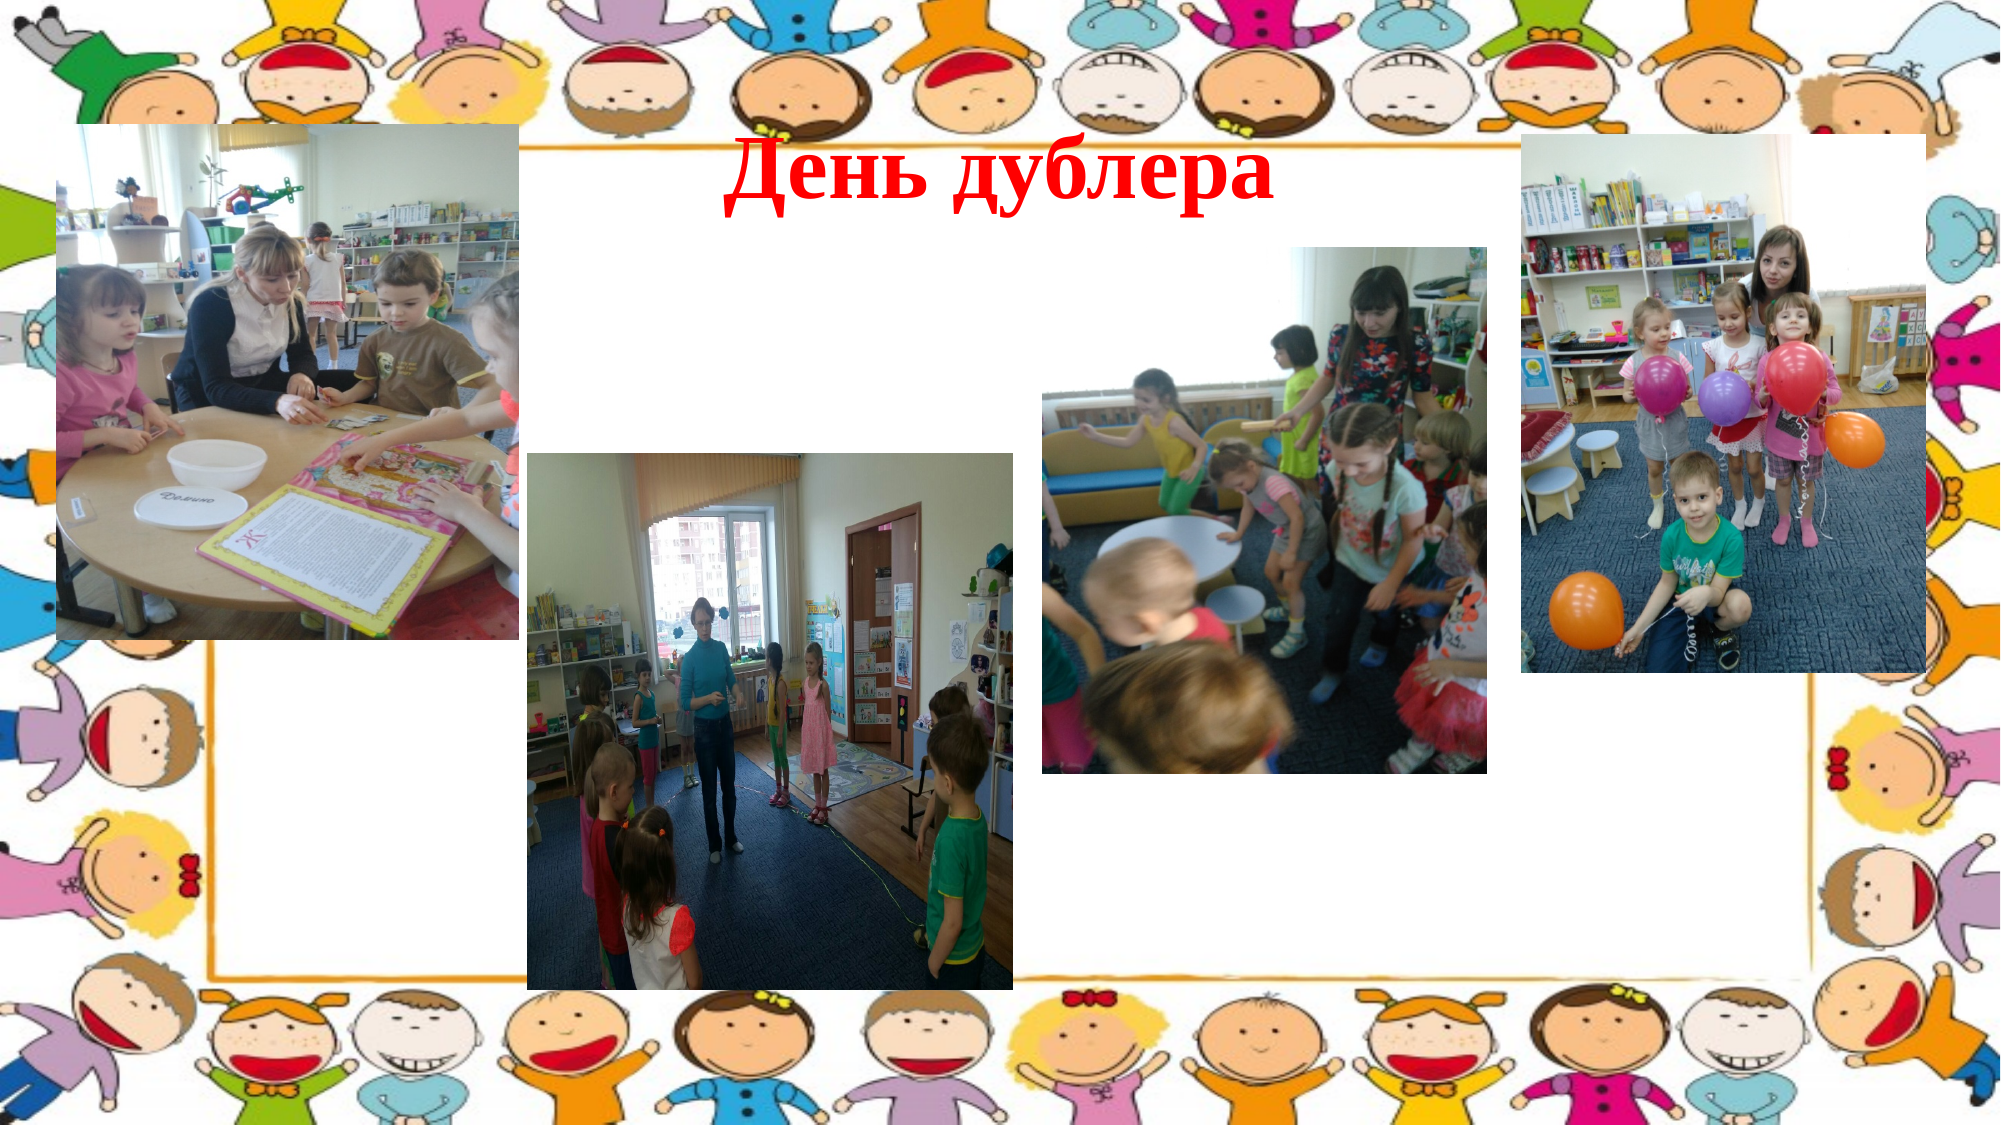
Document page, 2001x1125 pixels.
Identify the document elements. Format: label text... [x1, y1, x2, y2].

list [56, 124, 519, 640]
title День дублера [137, 59, 1863, 278]
picture [0, 0, 2001, 1125]
